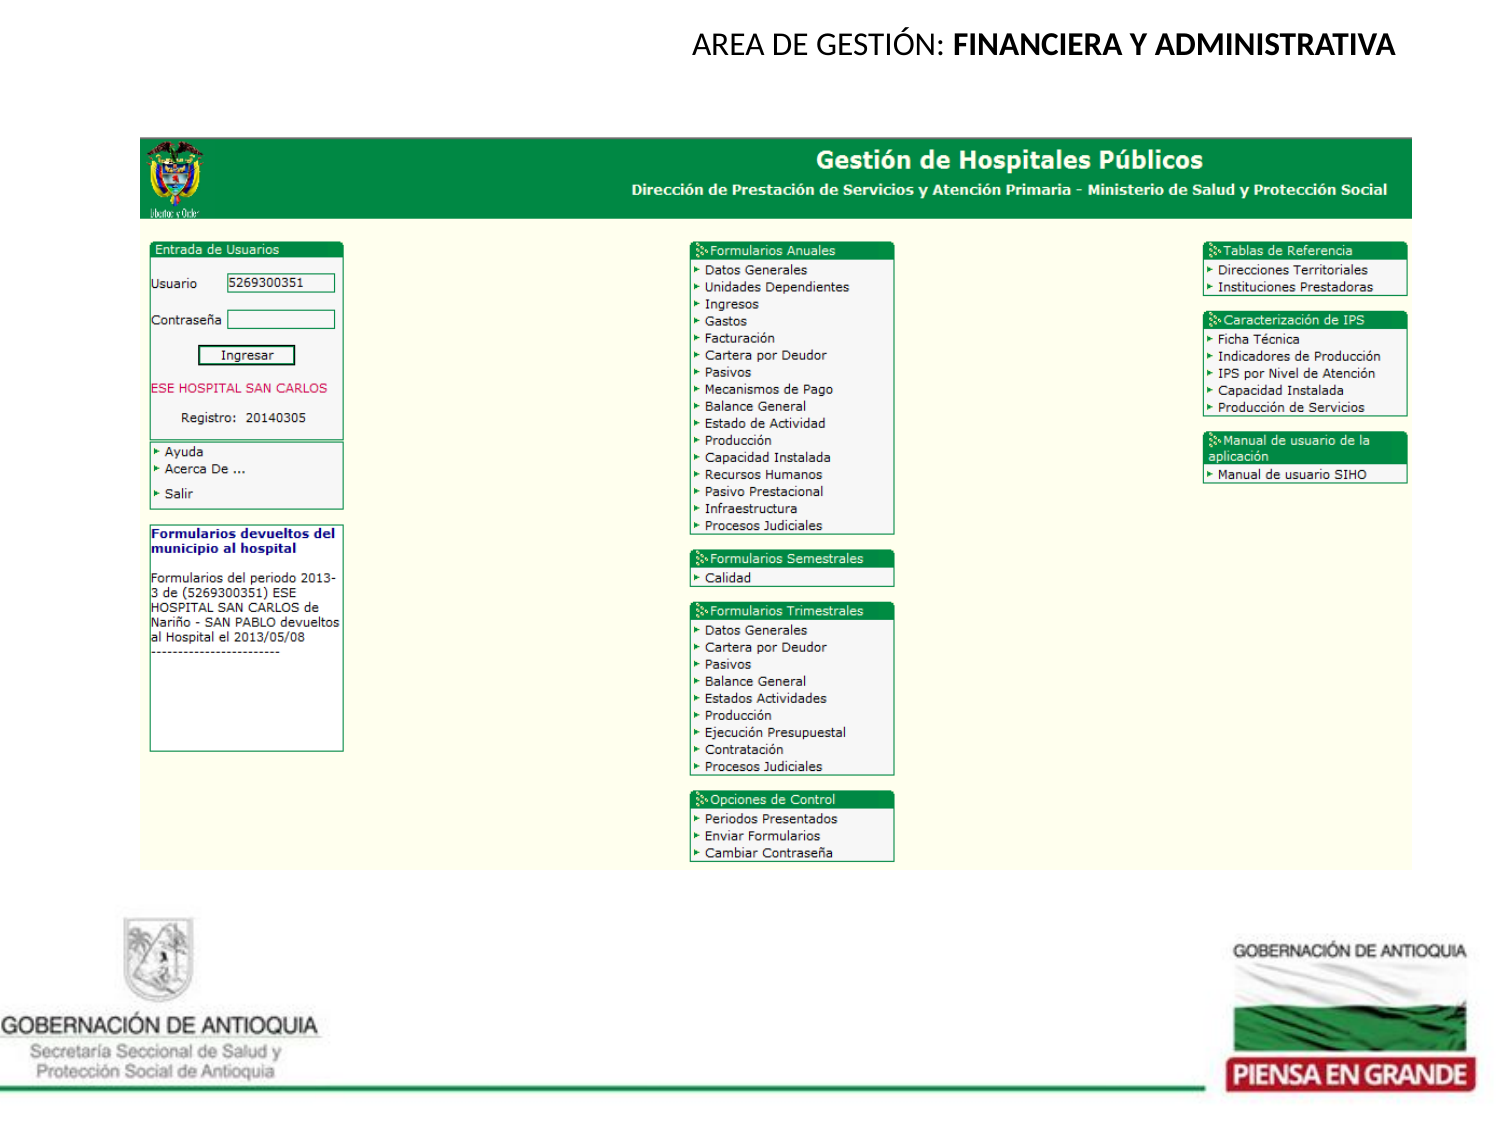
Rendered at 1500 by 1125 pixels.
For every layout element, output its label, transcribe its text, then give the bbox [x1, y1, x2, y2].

picture [0, 0, 1500, 1125]
text_box AREA DE GESTIÓN: FINANCIERA Y ADMINISTRATIVA [76, 2, 1412, 83]
